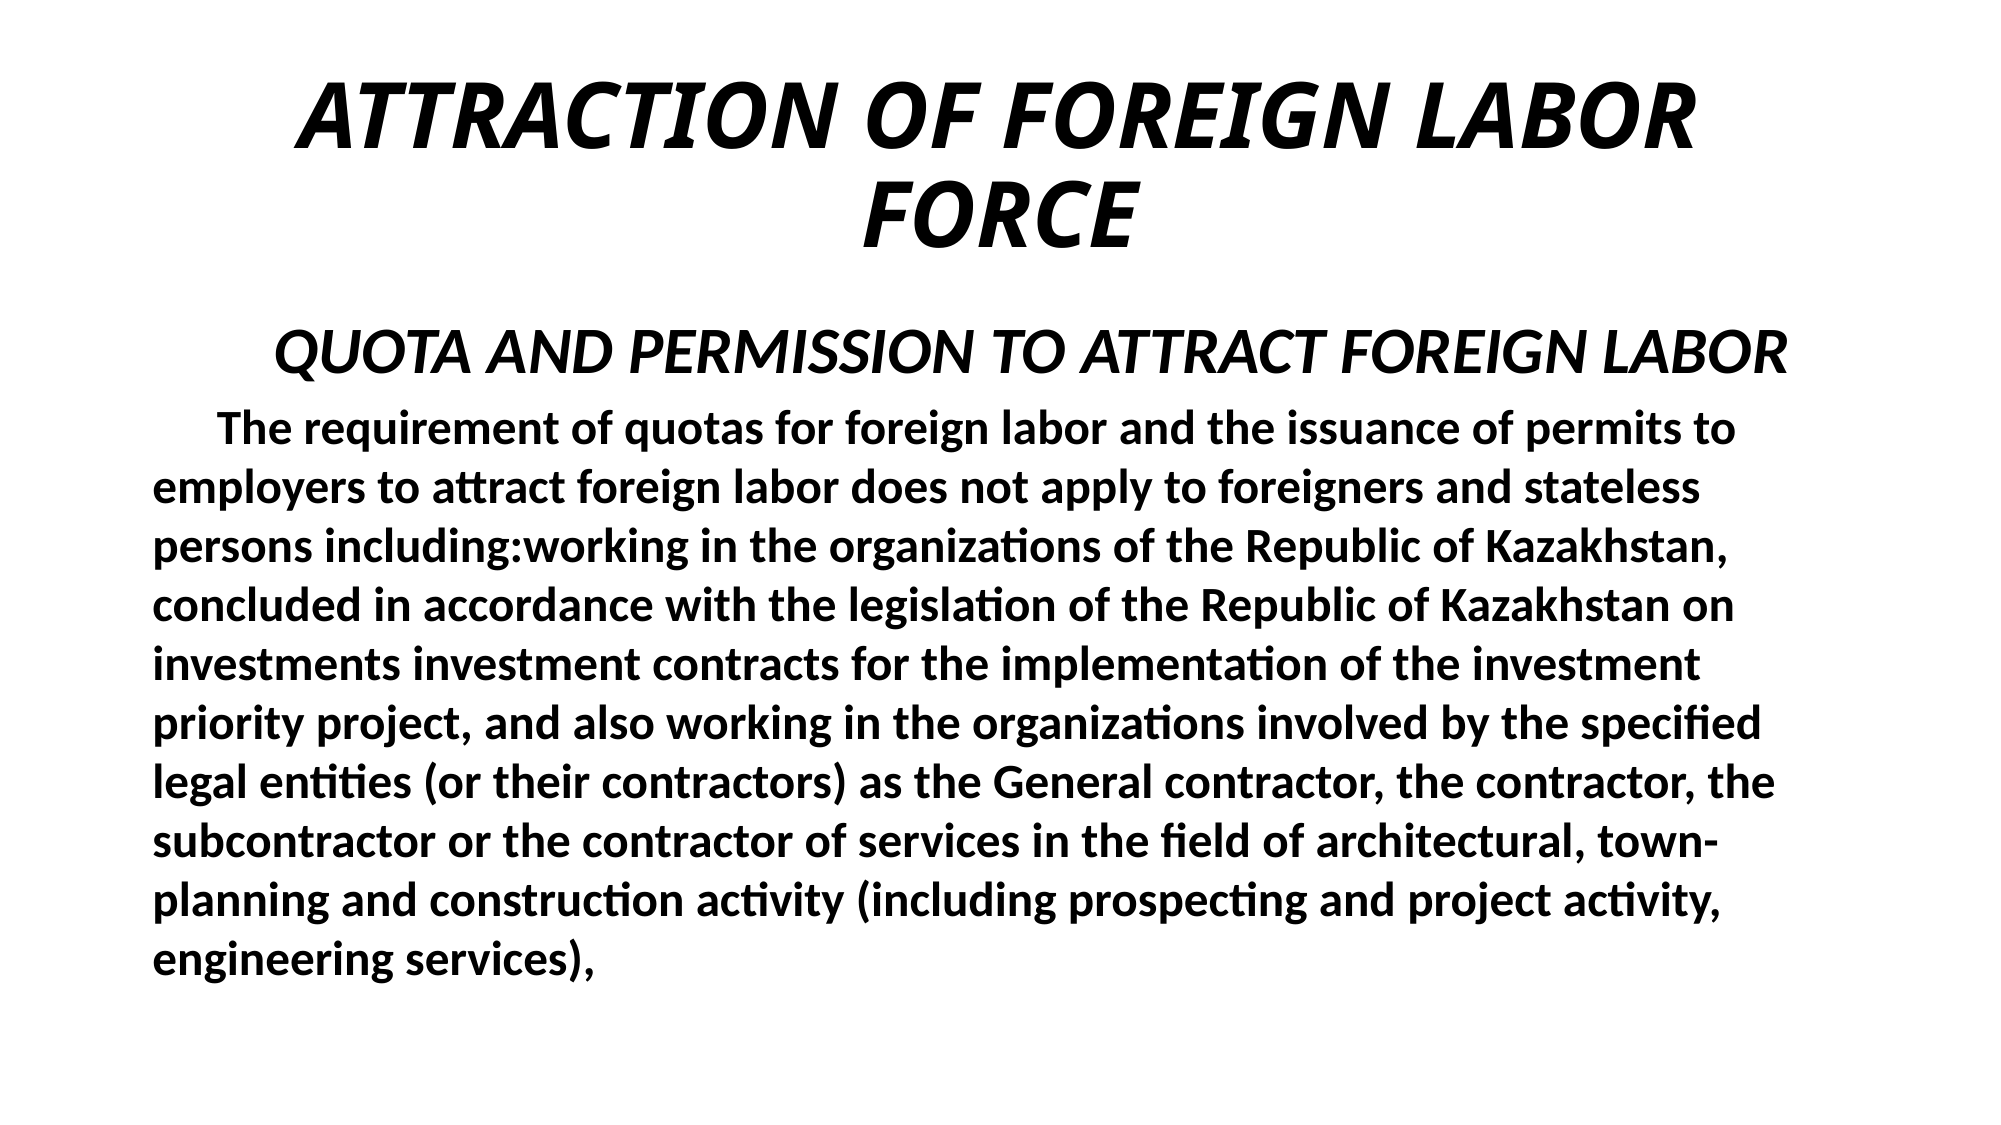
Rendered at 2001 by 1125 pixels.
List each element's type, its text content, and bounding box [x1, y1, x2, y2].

list QUOTA AND PERMISSION TO ATTRACT FOREIGN LABOR The requirement of quotas for foreign labor and the issuance of permits to employers to attract foreign labor does not apply to foreigners and stateless persons including:working in the organizations of the Republic of Kazakhstan, concluded in accordance with the legislation of the Republic of Kazakhstan on investments investment contracts for the implementation of the investment priority project, and also working in the organizations involved by the specified legal entities (or their contractors) as the General contractor, the contractor, the subcontractor or the contractor of services in the field of architectural, town-planning and construction activity (including prospecting and project activity, engineering services), [137, 299, 1863, 1014]
title ATTRACTION OF FOREIGN LABOR FORCE [137, 59, 1863, 278]
